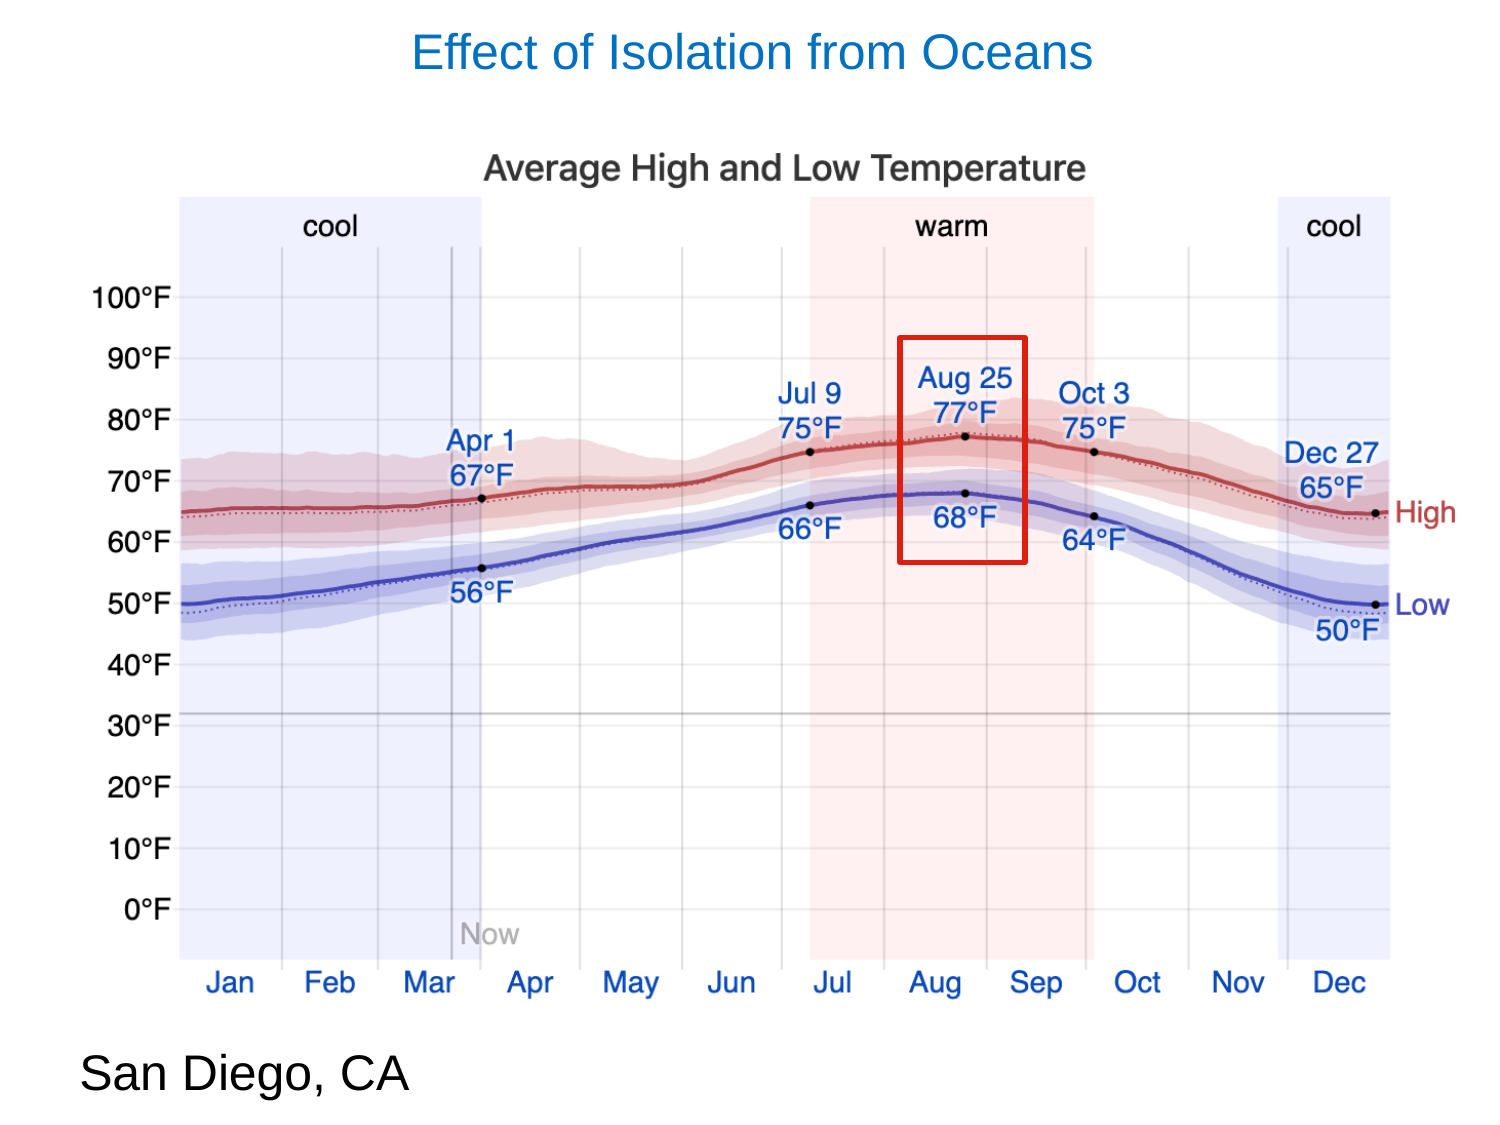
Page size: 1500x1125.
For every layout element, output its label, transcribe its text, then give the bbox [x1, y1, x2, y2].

text_box Effect of Isolation from Oceans [396, 12, 1110, 88]
picture [0, 112, 1500, 1013]
text_box San Diego, CA [64, 1032, 425, 1108]
